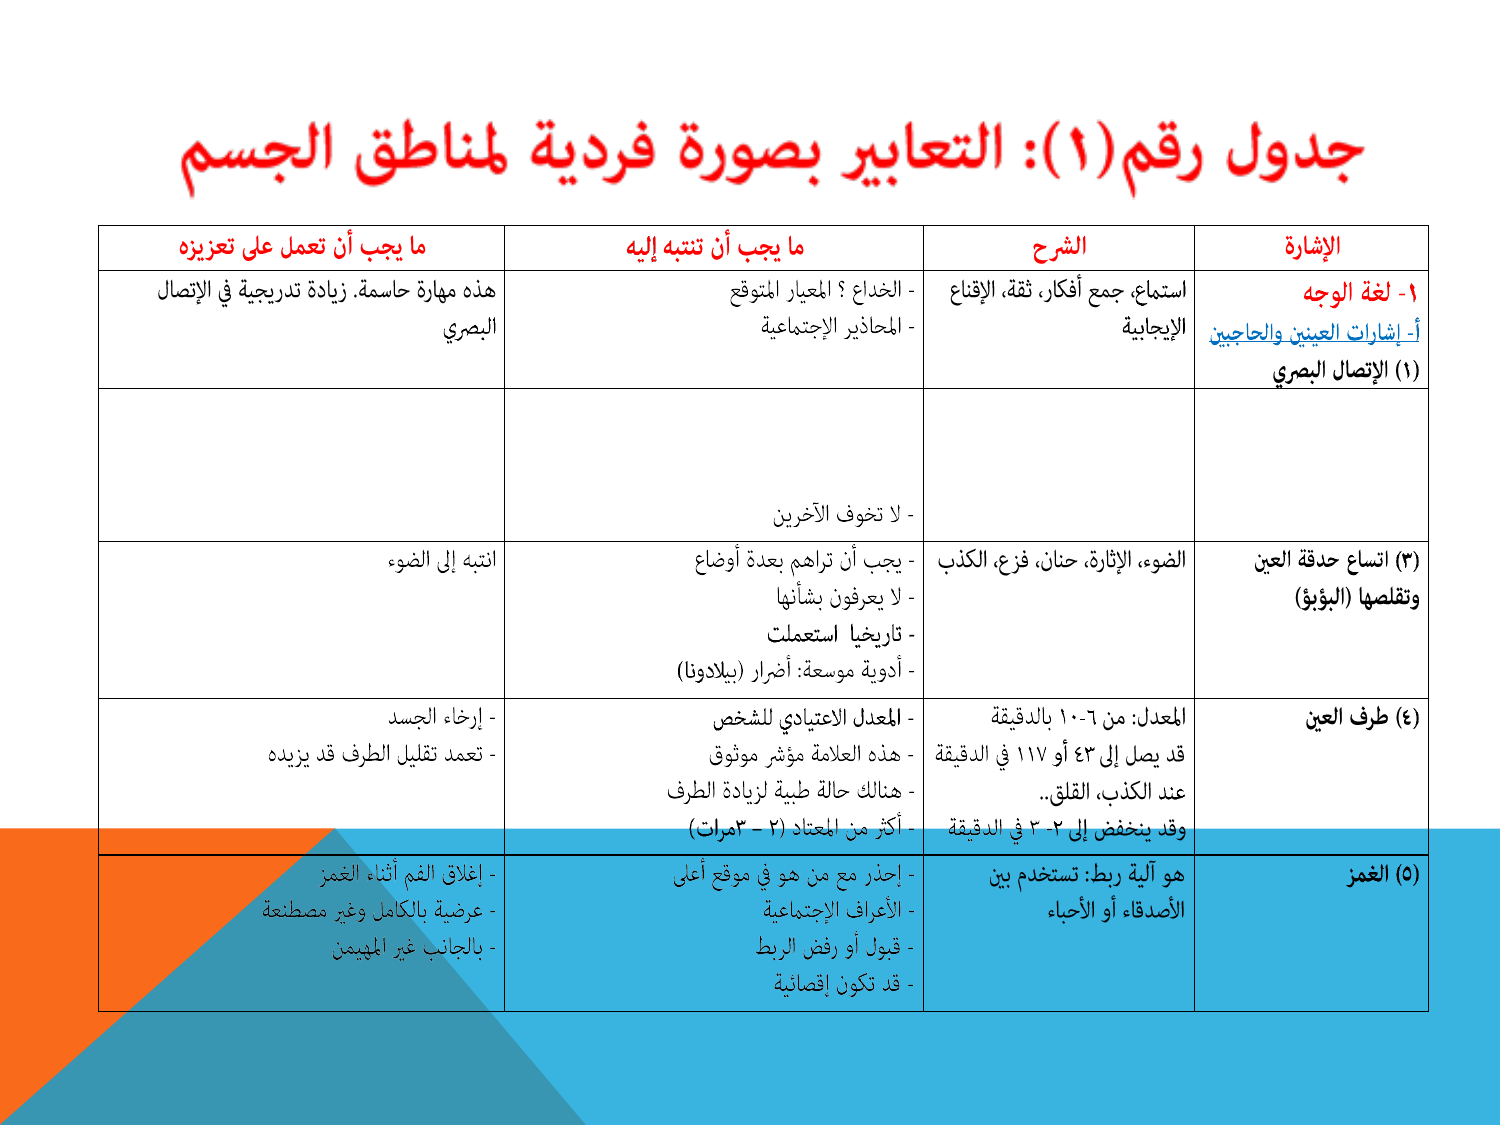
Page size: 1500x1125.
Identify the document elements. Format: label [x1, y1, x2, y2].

picture [74, 224, 1451, 1038]
list [178, 99, 1398, 201]
